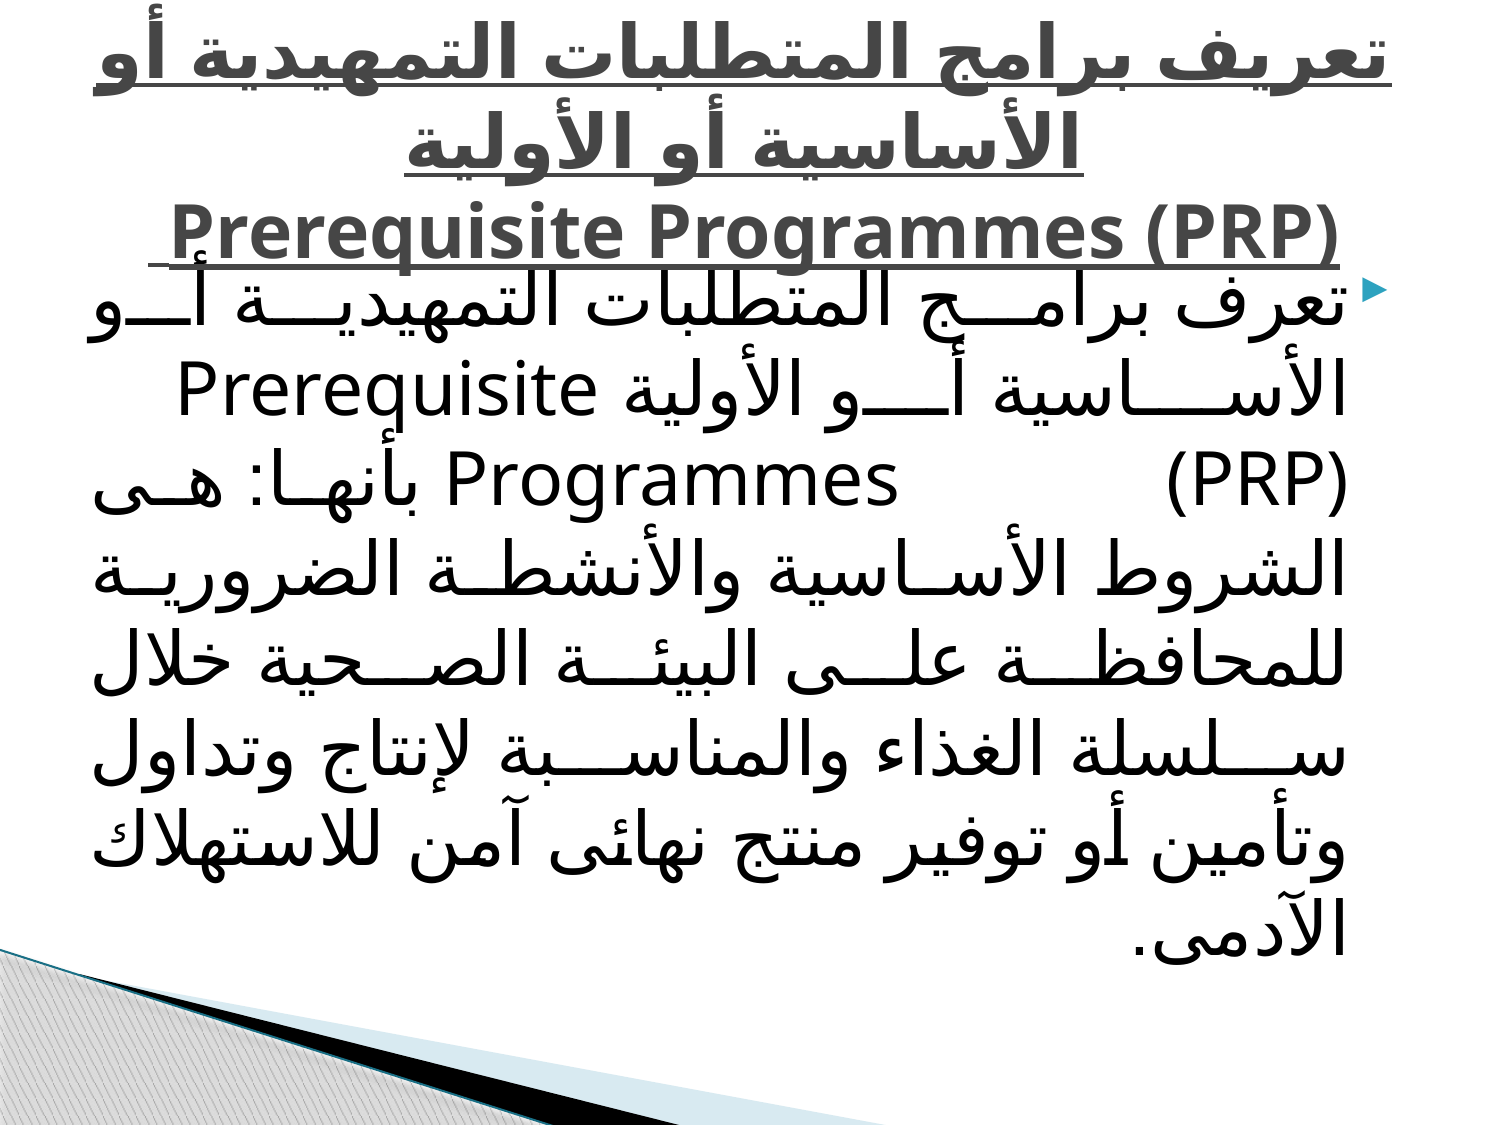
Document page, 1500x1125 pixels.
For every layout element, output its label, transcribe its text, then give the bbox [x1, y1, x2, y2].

list تعرف برامج المتطلبات التمهيدية أو الأساسية أو الأولية Prerequisite Programmes (PRP) بأنها: هى الشروط الأساسية والأنشطة الضرورية للمحافظة على البيئة الصحية خلال سلسلة الغذاء والمناسبة لإنتاج وتداول وتأمين أو توفير منتج نهائى آمن للاستهلاك الآدمى. [75, 242, 1425, 986]
title تعريف برامج المتطلبات التمهيدية أو الأساسية أو الأولية Prerequisite Programmes (PRP) [35, 45, 1454, 233]
